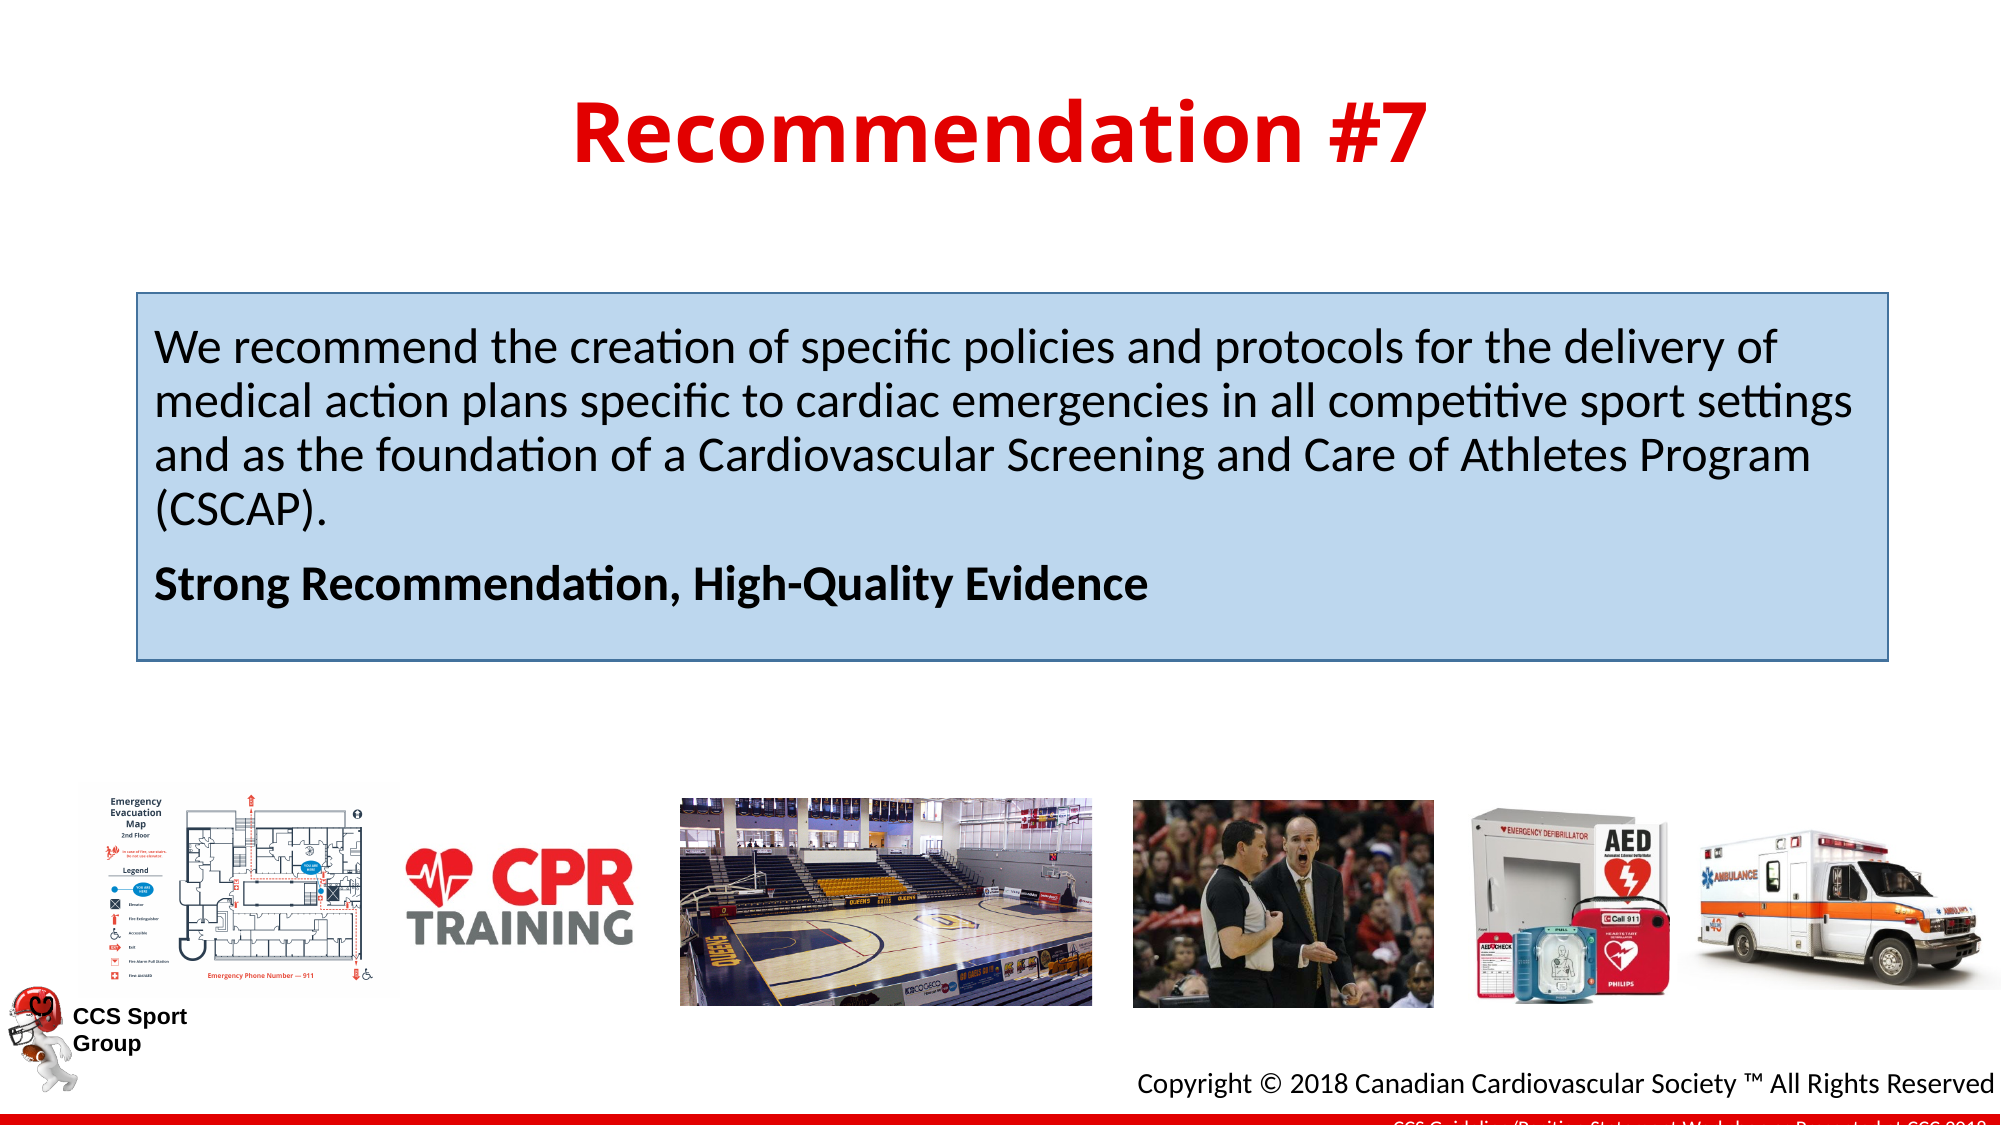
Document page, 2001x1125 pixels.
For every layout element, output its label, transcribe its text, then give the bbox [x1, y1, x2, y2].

text_box [136, 292, 1889, 662]
picture [0, 777, 1093, 1103]
picture [1133, 800, 1434, 1008]
title Recommendation #7 [137, 26, 1863, 244]
picture [1677, 812, 2001, 990]
picture [1468, 803, 1670, 1004]
list We recommend the creation of specific policies and protocols for the delivery of medical action plans specific to cardiac emergencies in all competitive sport settings and as the foundation of a Cardiovascular Screening and Care of Athletes Program (CSCAP). Strong Recommendation, High-Quality Evidence [139, 312, 1890, 655]
